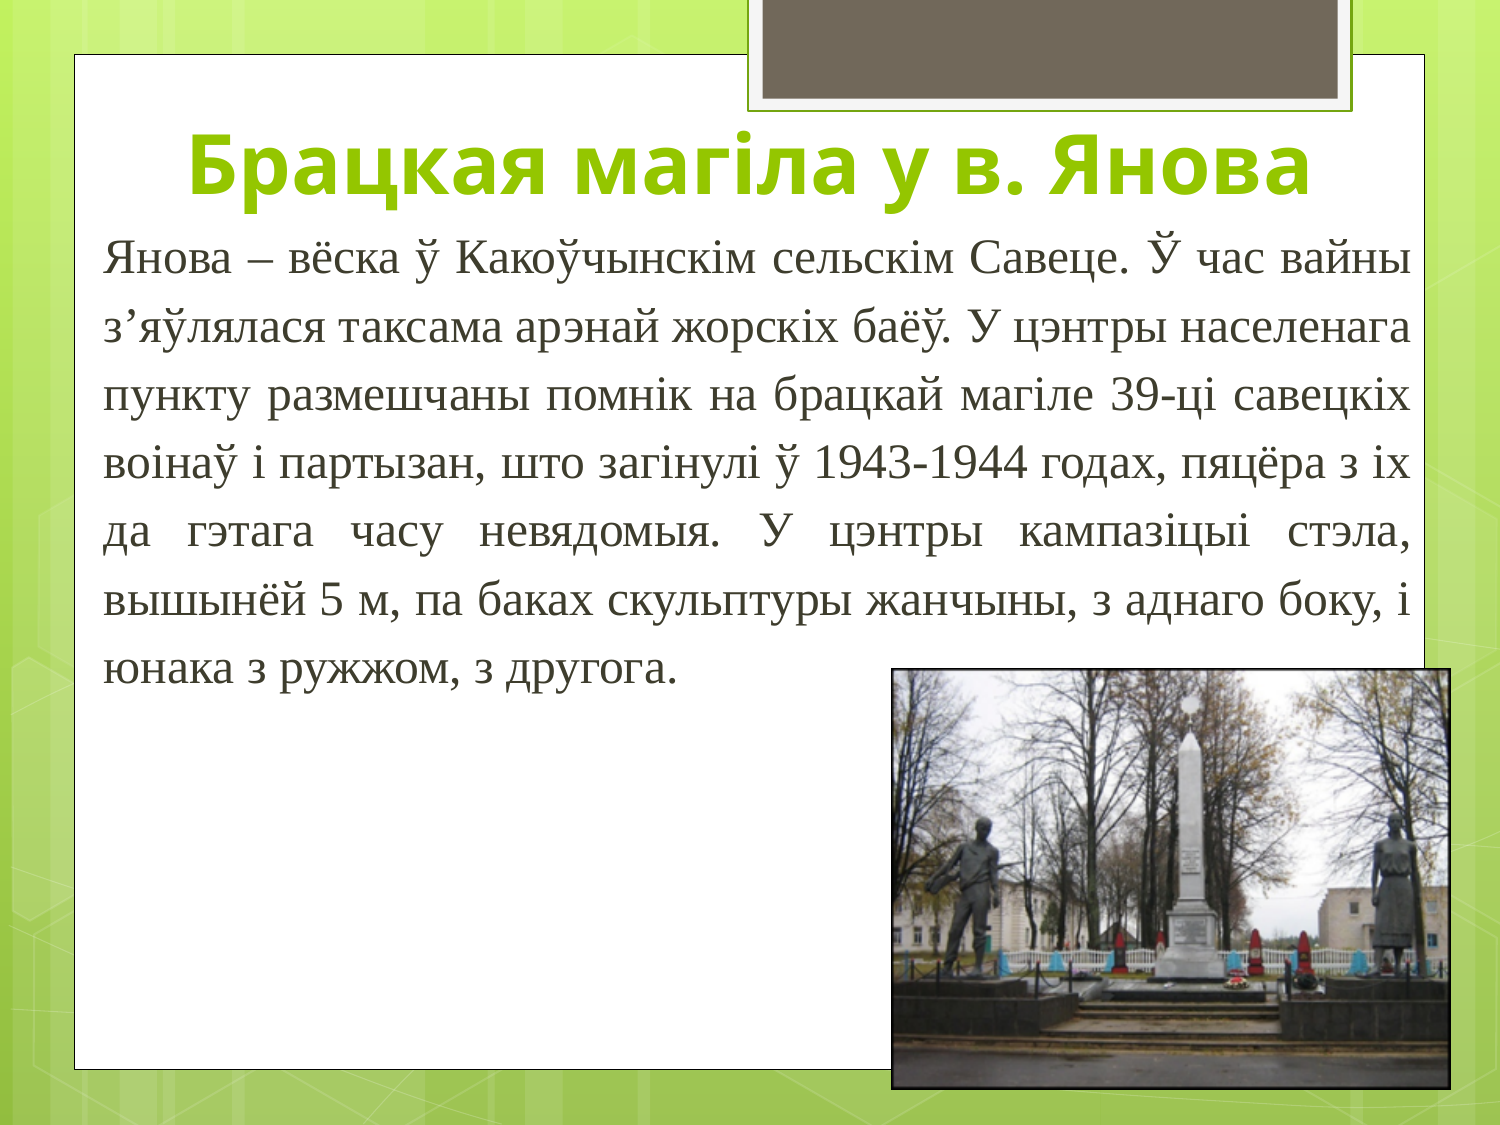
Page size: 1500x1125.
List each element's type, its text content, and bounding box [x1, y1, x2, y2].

list Янова – вёска ў Какоўчынскім сельскім Савеце. Ў час вайны з’яўлялася таксама арэнай жорскіх баёў. У цэнтры населенага пункту размешчаны помнік на брацкай магіле 39-ці савецкіх воінаў і партызан, што загінулі ў 1943-1944 годах, пяцёра з іх да гэтага часу невядомыя. У цэнтры кампазіцыі стэла, вышынёй 5 м, па баках скульптуры жанчыны, з аднаго боку, і юнака з ружжом, з другога. [33, 208, 1428, 705]
picture [891, 668, 1452, 1090]
title Брацкая магіла у в. Янова [76, 30, 1424, 208]
